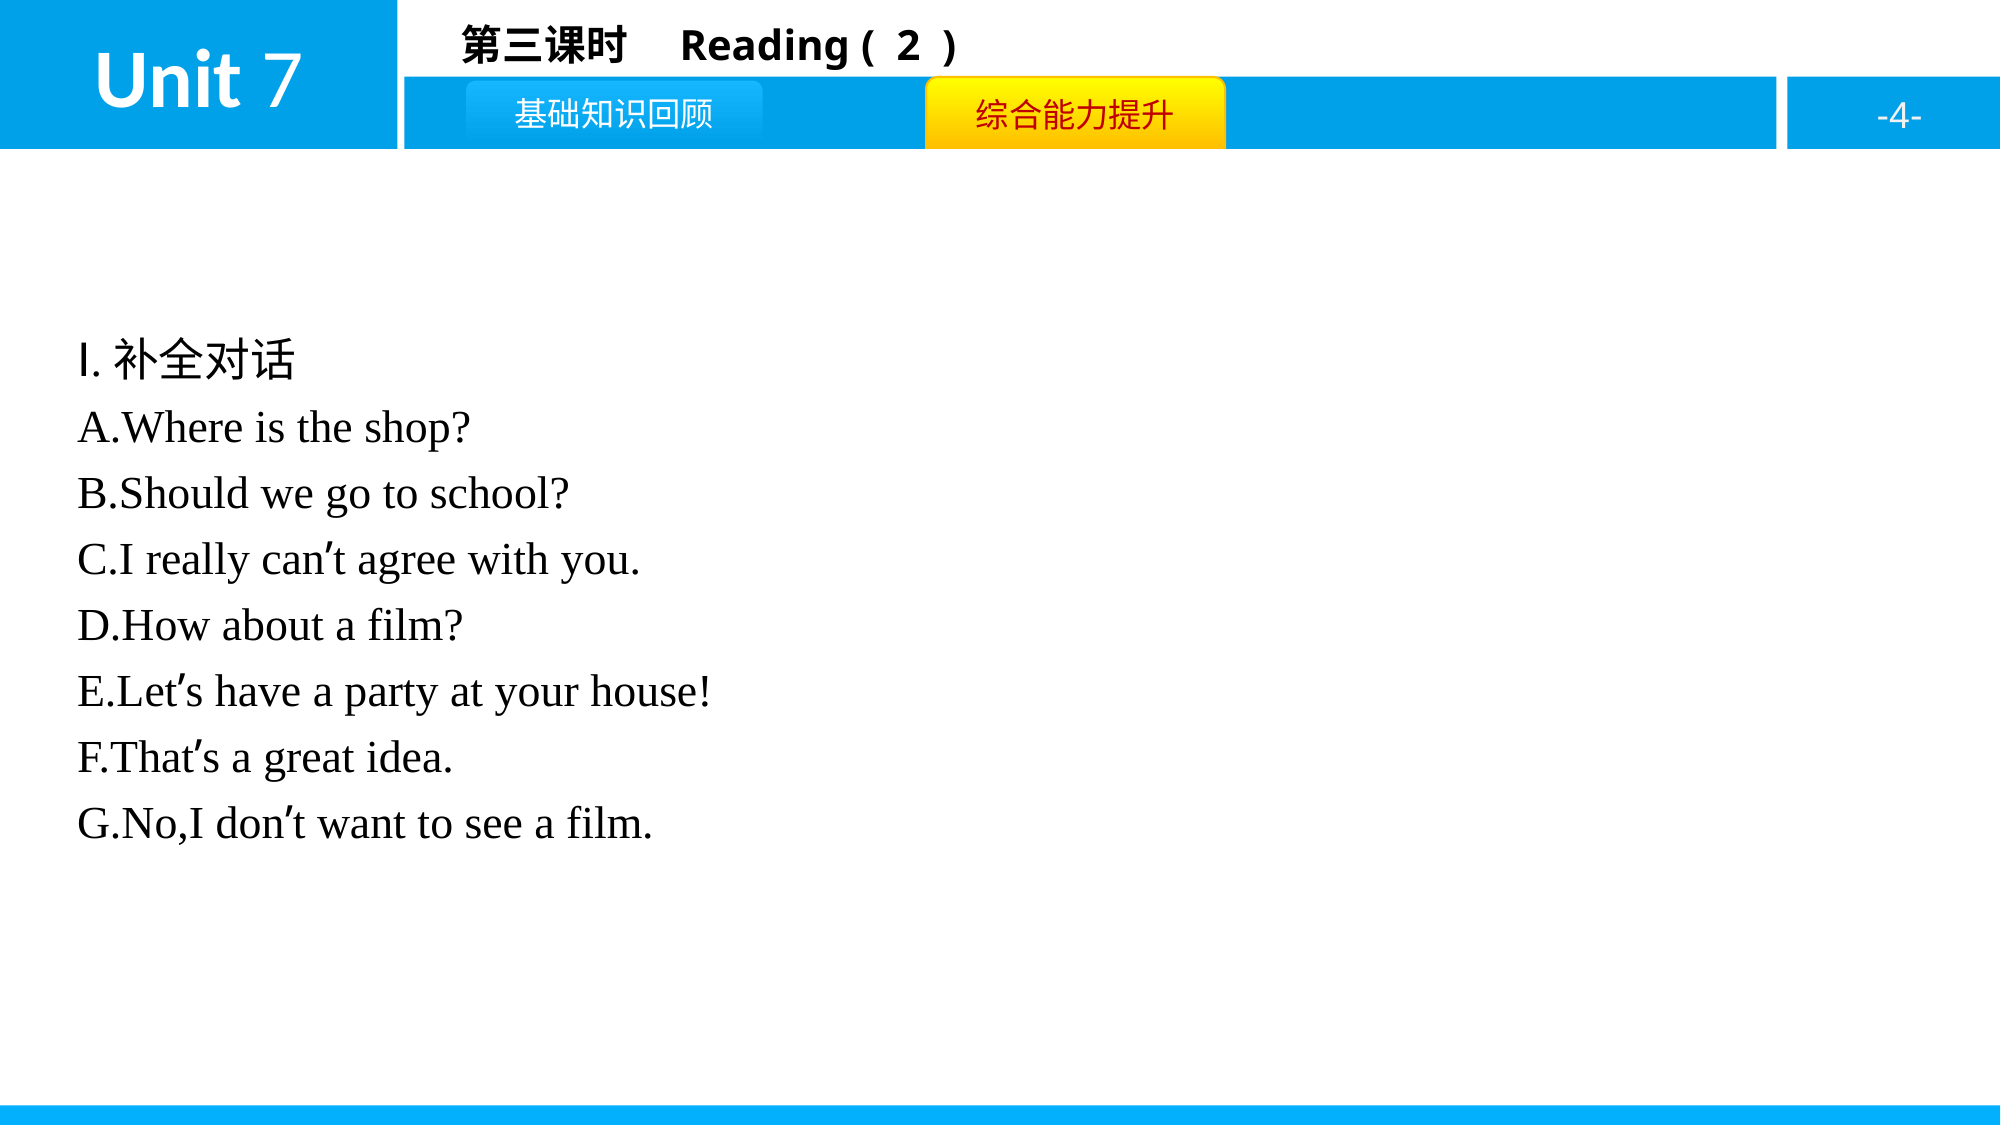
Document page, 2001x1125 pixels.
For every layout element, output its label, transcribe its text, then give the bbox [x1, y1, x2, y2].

text_box Ⅰ.补全对话 A.Where is the shop? B.Should we go to school? C.I really can’t agree with you. D.How about a film? E.Let’s have a party at your house! F.That’s a great idea. G.No,I don’t want to see a film. [62, 312, 1938, 855]
